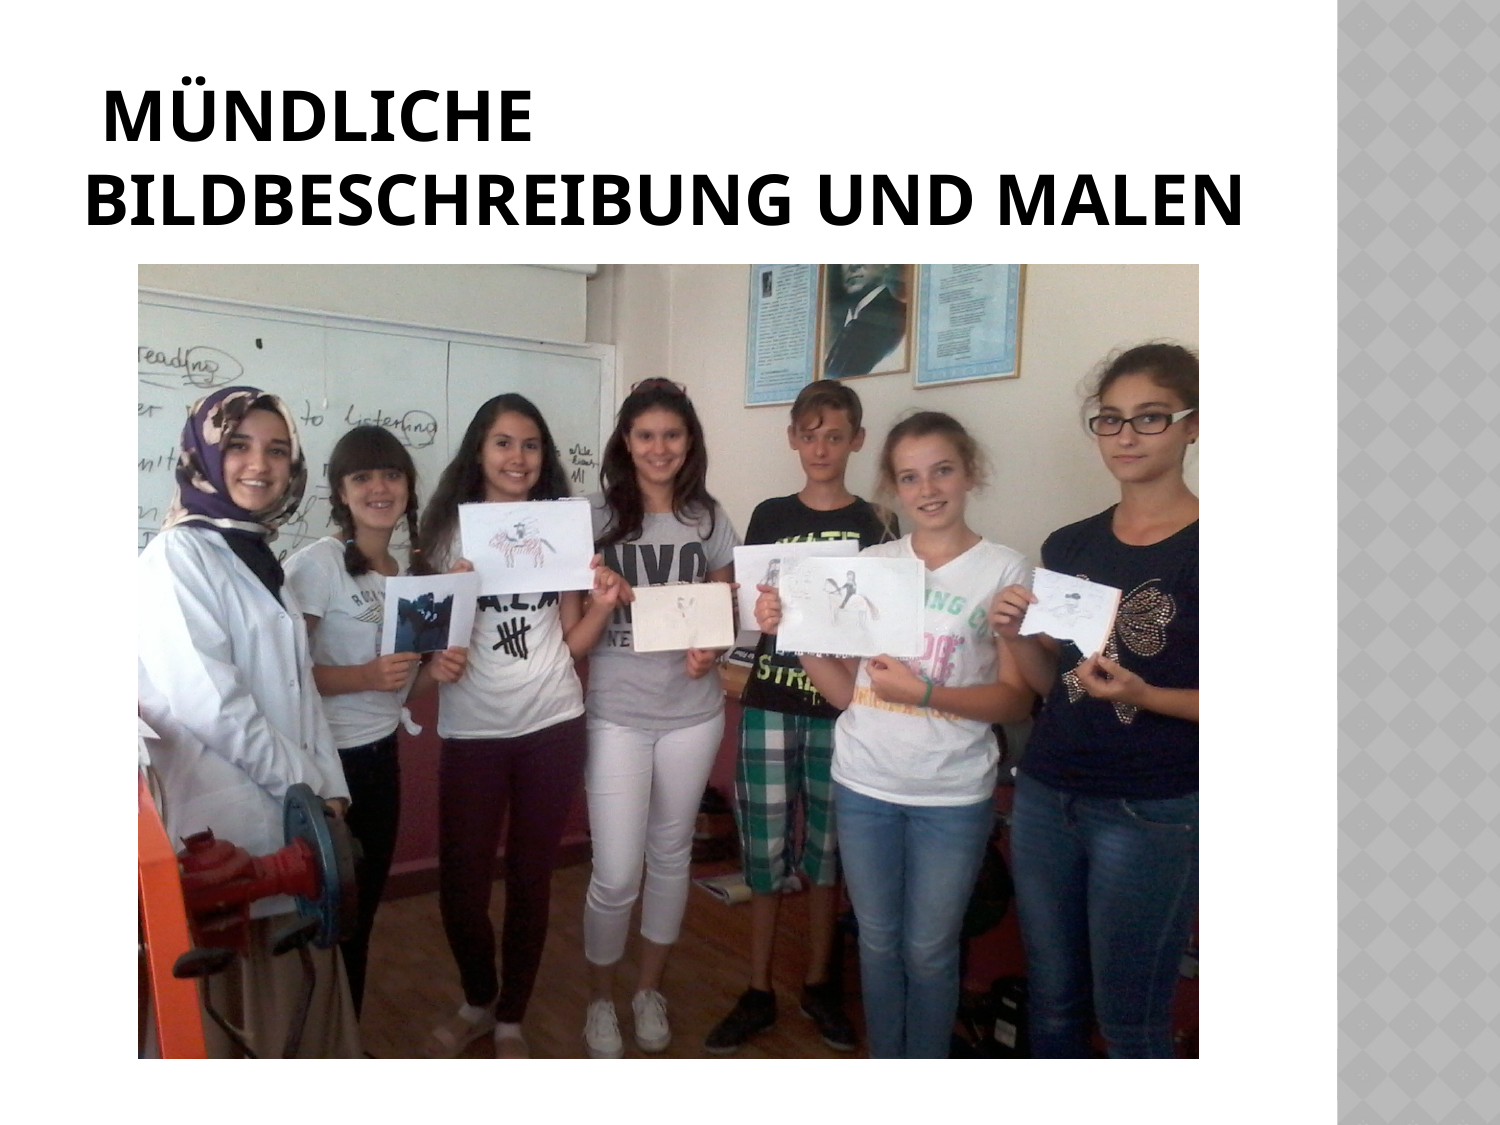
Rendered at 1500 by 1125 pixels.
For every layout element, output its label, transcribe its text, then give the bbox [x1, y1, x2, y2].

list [138, 263, 1200, 1060]
title Mündliche Bildbeschreibung und malen [75, 52, 1263, 240]
